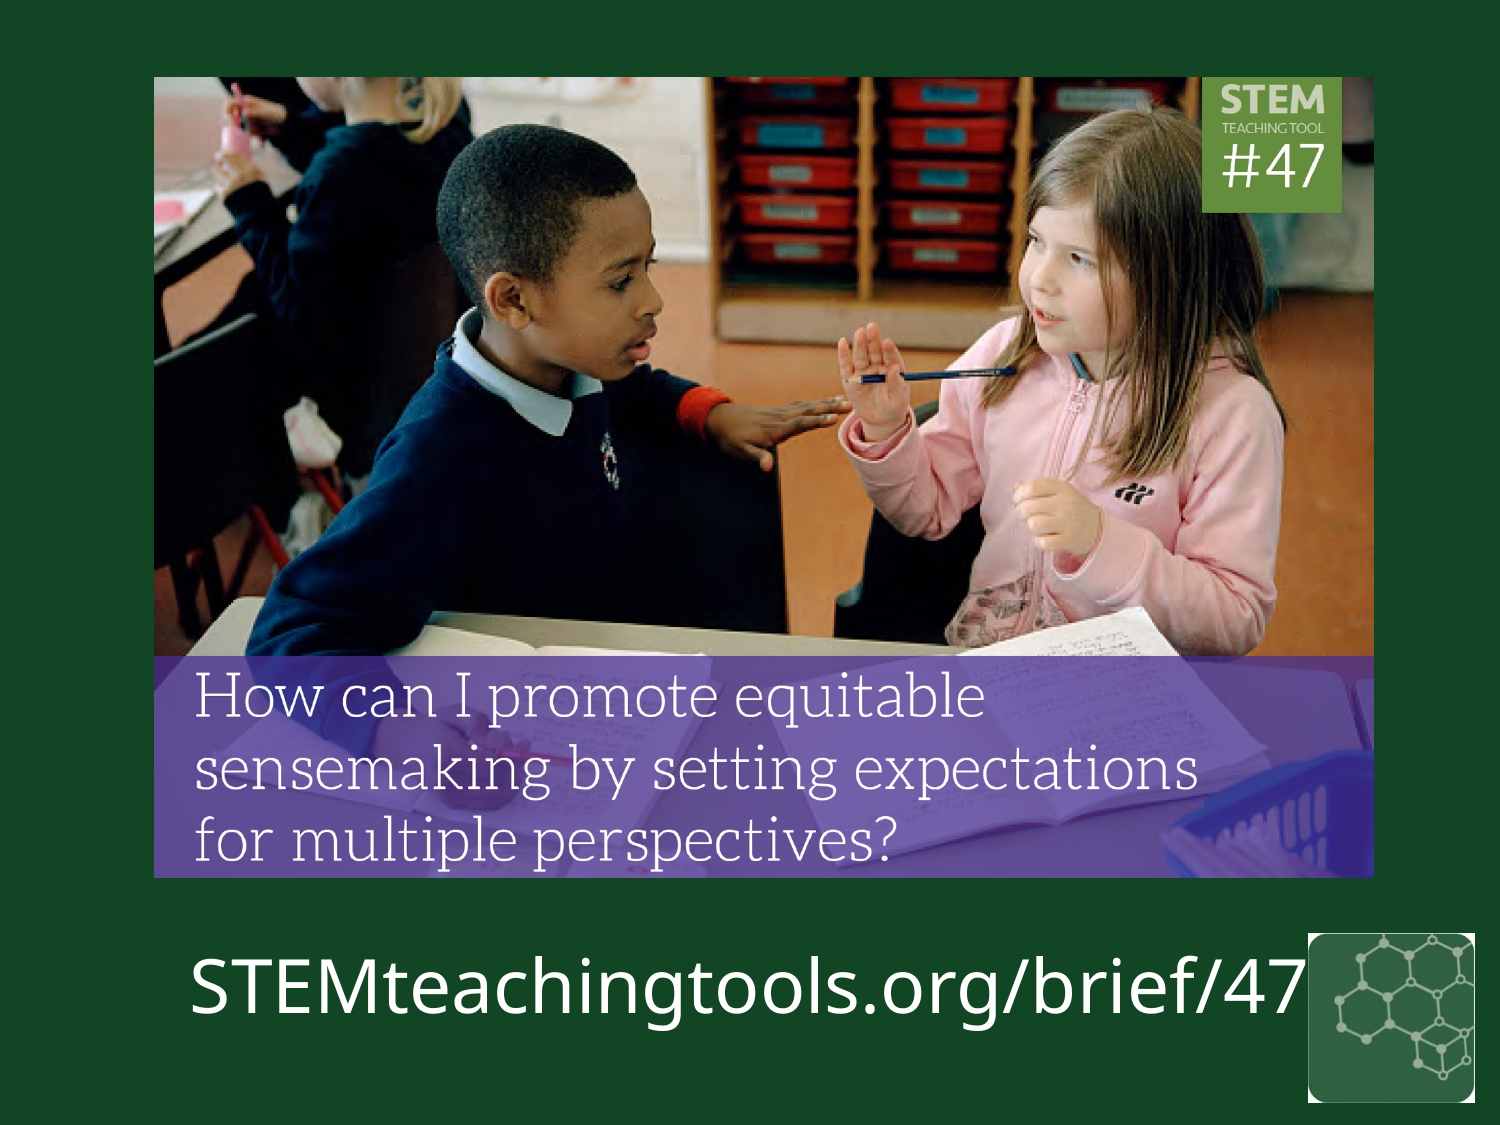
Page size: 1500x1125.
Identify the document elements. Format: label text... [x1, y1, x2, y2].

picture [1308, 933, 1475, 1103]
title STEMteachingtools.org/brief/47 [103, 880, 1397, 1098]
picture [153, 77, 1375, 878]
